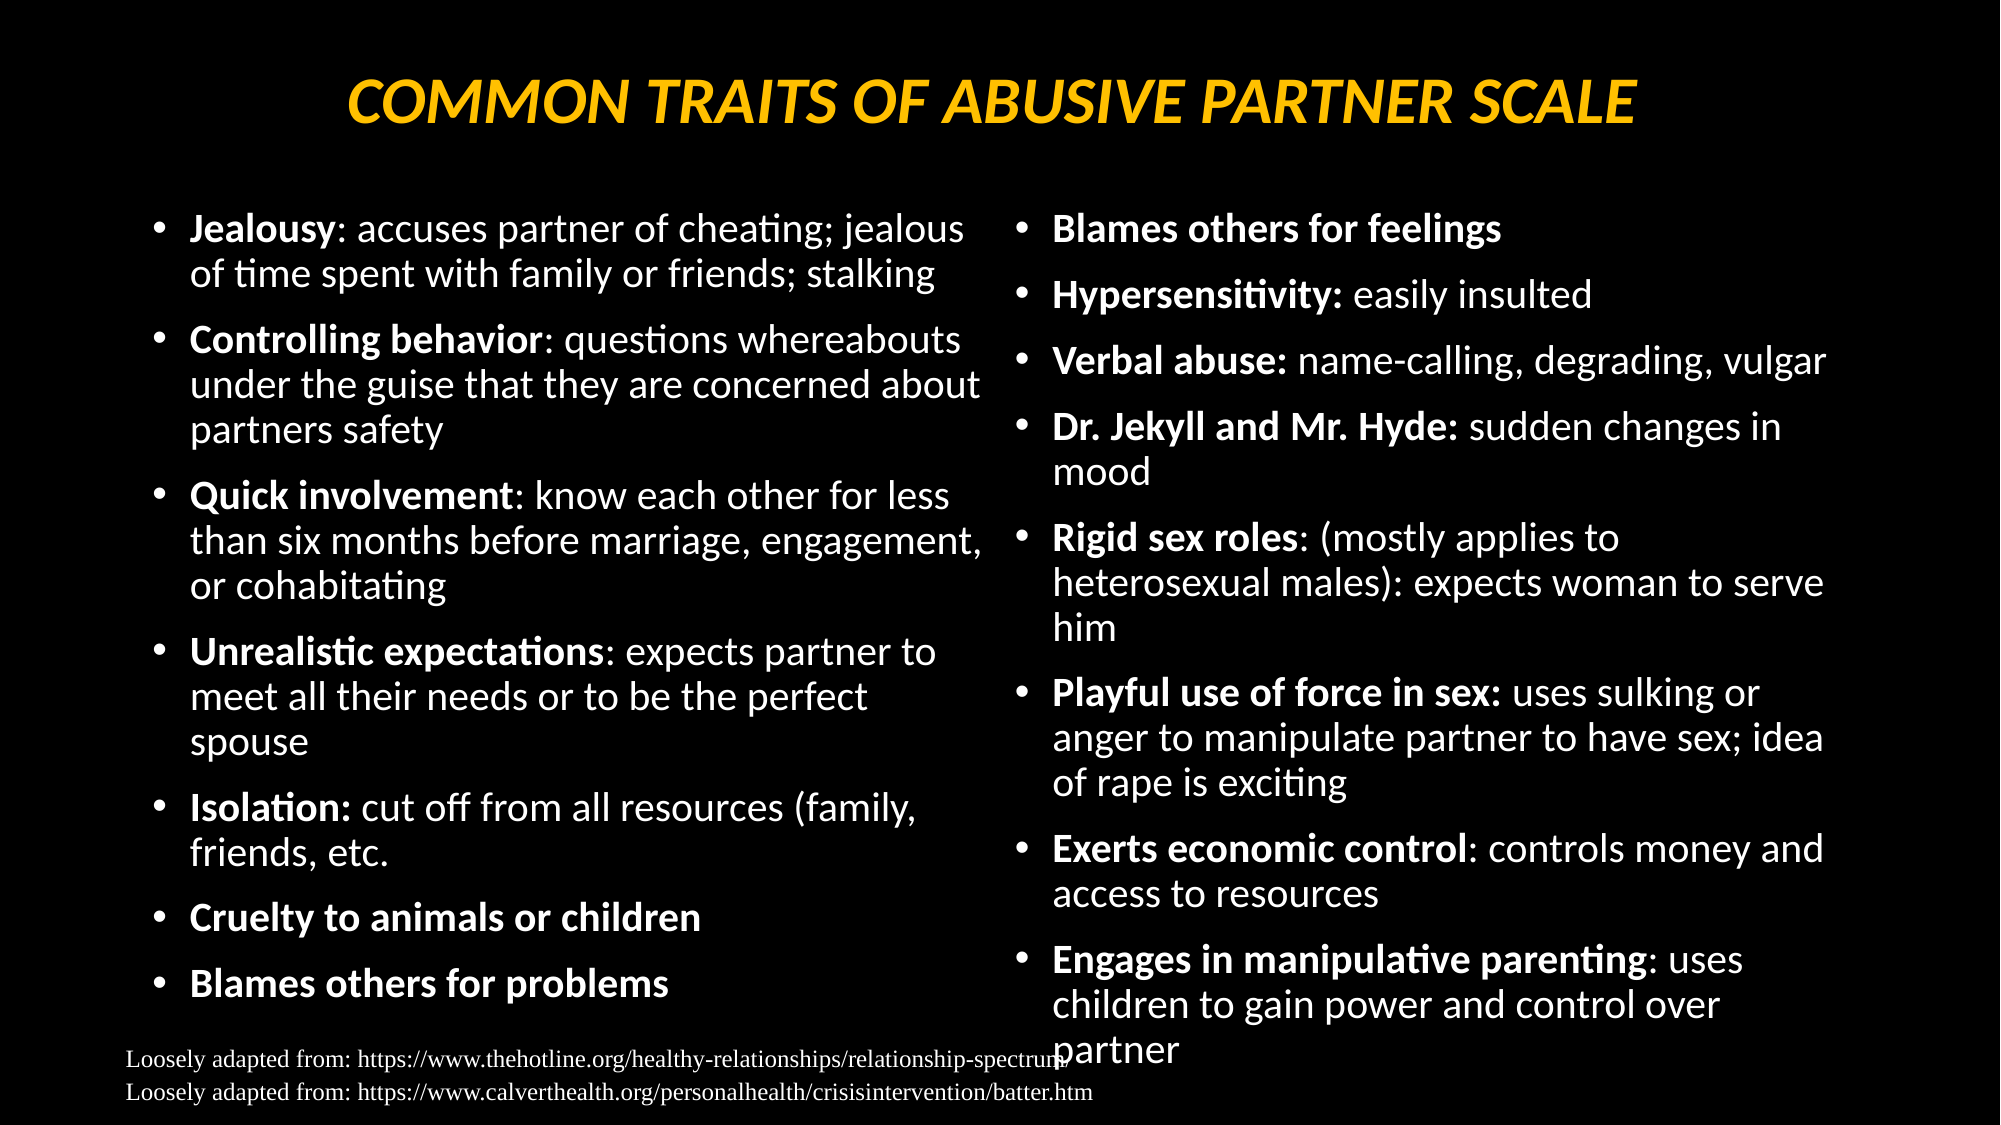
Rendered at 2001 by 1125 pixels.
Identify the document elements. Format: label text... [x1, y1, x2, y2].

text_box Loosely adapted from: https://www.calverthealth.org/personalhealth/crisisintervention/batter.htm [110, 1068, 1772, 1114]
text_box Blames others for feelings Hypersensitivity: easily insulted Verbal abuse: name-calling, degrading, vulgar Dr. Jekyll and Mr. Hyde: sudden changes in mood Rigid sex roles: (mostly applies to heterosexual males): expects woman to serve him Playful use of force in sex: uses sulking or anger to manipulate partner to have sex; idea of rape is exciting Exerts economic control: controls money and access to resources Engages in manipulative parenting: uses children to gain power and control over partner [999, 199, 1863, 1065]
text_box Loosely adapted from: https://www.thehotline.org/healthy-relationships/relationship-spectrum/ [110, 1035, 1735, 1068]
title COMMON TRAITS OF ABUSIVE PARTNER SCALE [137, 44, 1863, 160]
list Jealousy: accuses partner of cheating; jealous of time spent with family or friends; stalking Controlling behavior: questions whereabouts under the guise that they are concerned about partners safety Quick involvement: know each other for less than six months before marriage, engagement, or cohabitating Unrealistic expectations: expects partner to meet all their needs or to be the perfect spouse Isolation: cut off from all resources (family, friends, etc. Cruelty to animals or children Blames others for problems [137, 199, 999, 1013]
